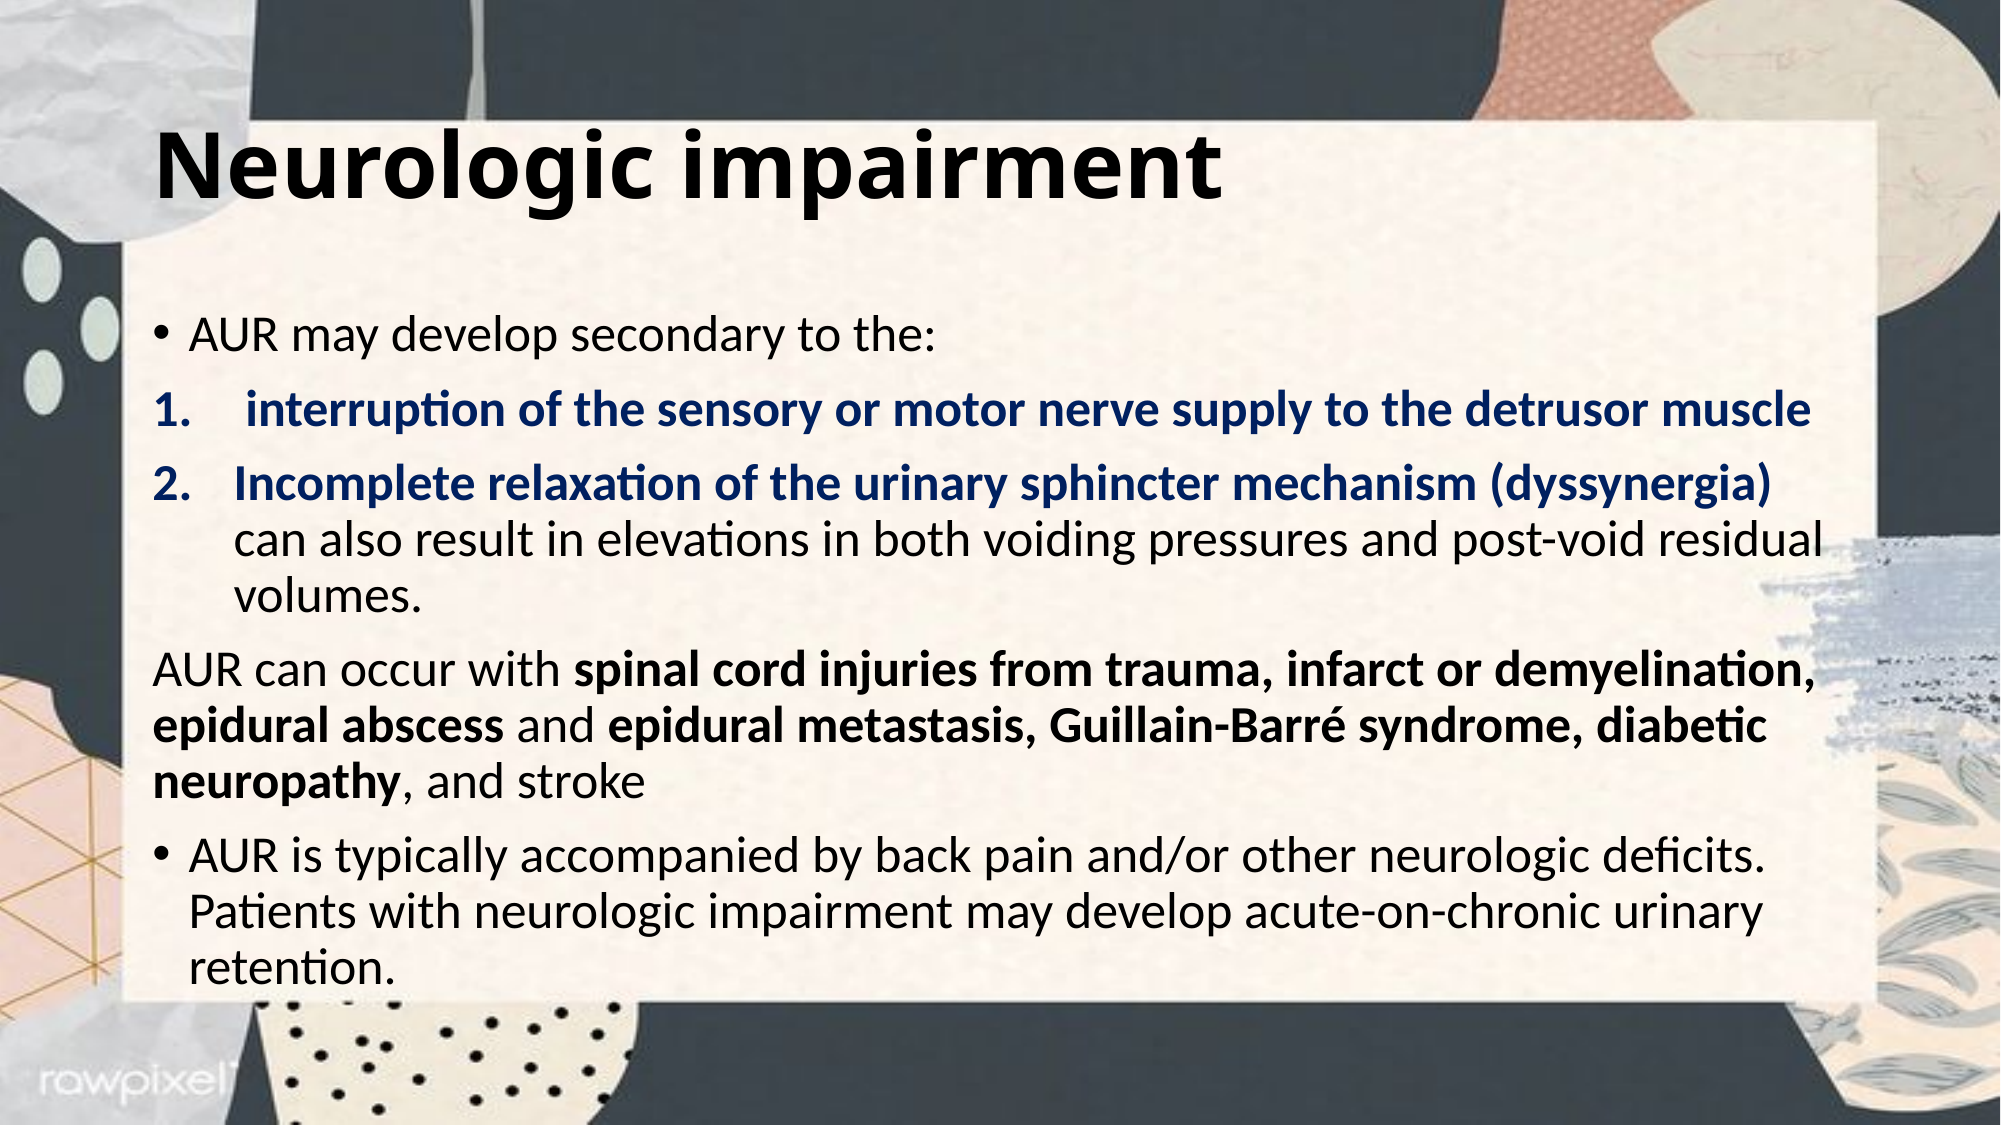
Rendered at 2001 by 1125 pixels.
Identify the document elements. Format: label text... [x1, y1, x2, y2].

picture [0, 0, 2001, 1125]
title Neurologic impairment [137, 59, 1863, 278]
list AUR may develop secondary to the: interruption of the sensory or motor nerve supply to the detrusor muscle Incomplete relaxation of the urinary sphincter mechanism (dyssynergia) can also result in elevations in both voiding pressures and post-void residual volumes. AUR can occur with spinal cord injuries from trauma, infarct or demyelination, epidural abscess and epidural metastasis, Guillain-Barré syndrome, diabetic neuropathy, and stroke AUR is typically accompanied by back pain and/or other neurologic deficits. Patients with neurologic impairment may develop acute-on-chronic urinary retention. [137, 299, 1863, 1014]
